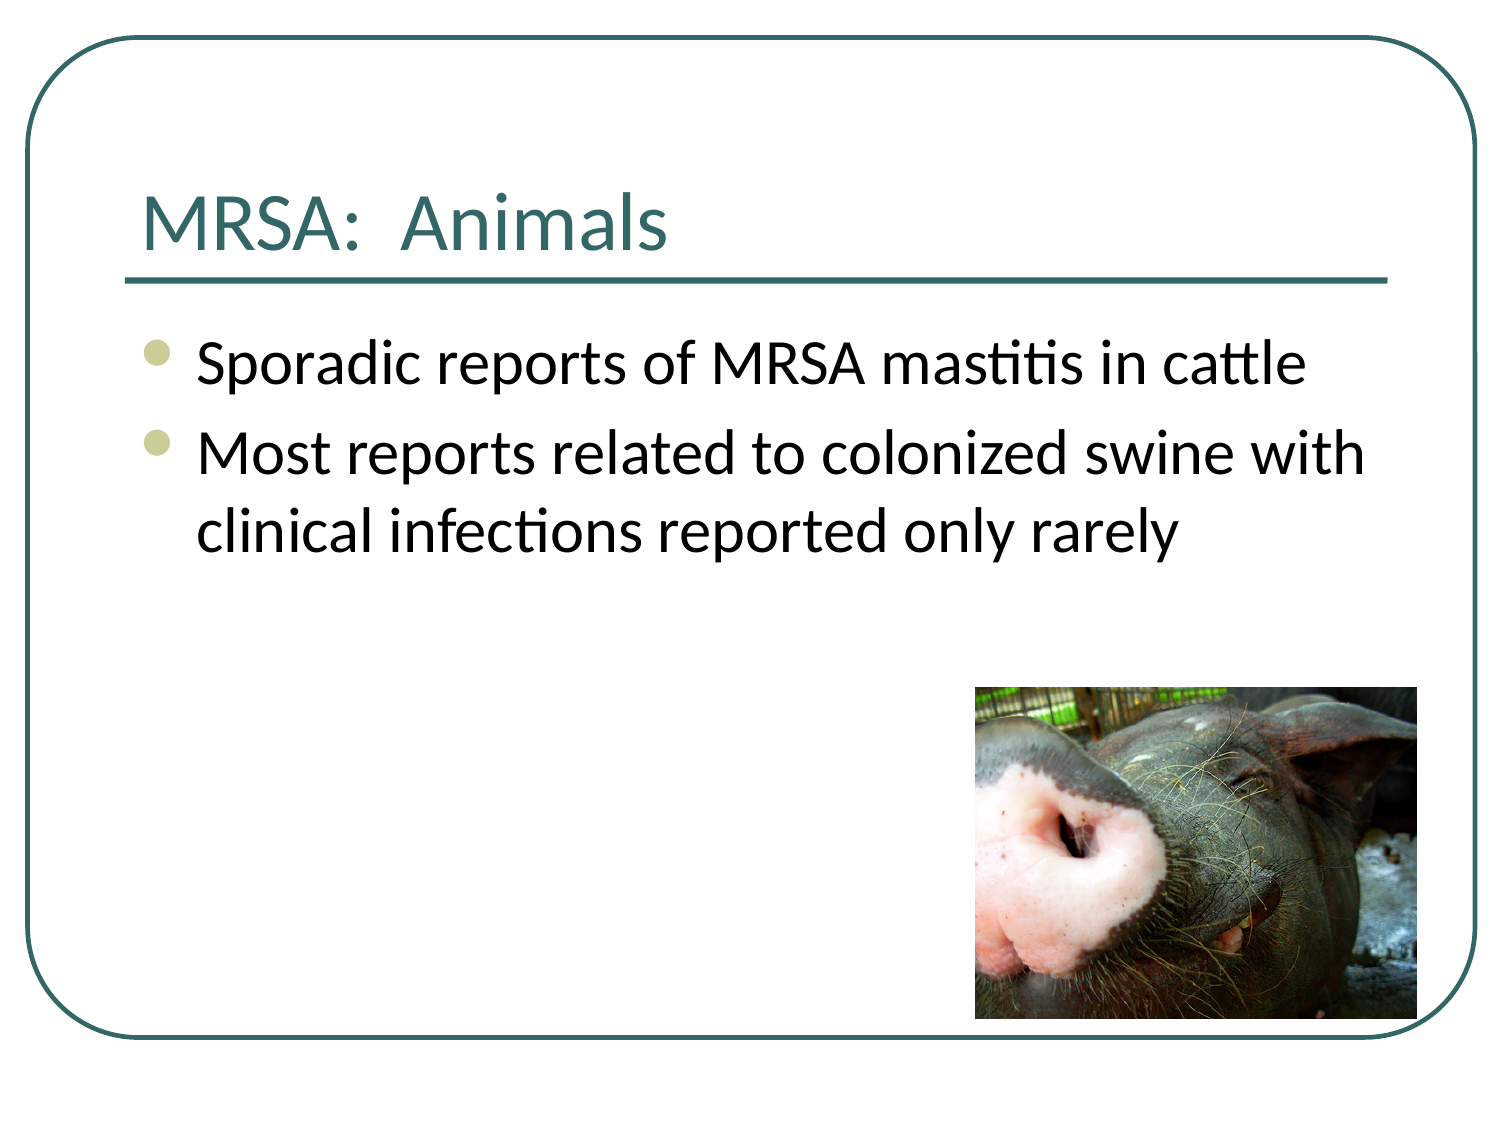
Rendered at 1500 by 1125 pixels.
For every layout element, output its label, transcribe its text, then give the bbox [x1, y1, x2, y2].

picture [974, 687, 1417, 1019]
list Sporadic reports of MRSA mastitis in cattle Most reports related to colonized swine with clinical infections reported only rarely [124, 312, 1388, 976]
title MRSA: Animals [124, 87, 1388, 276]
